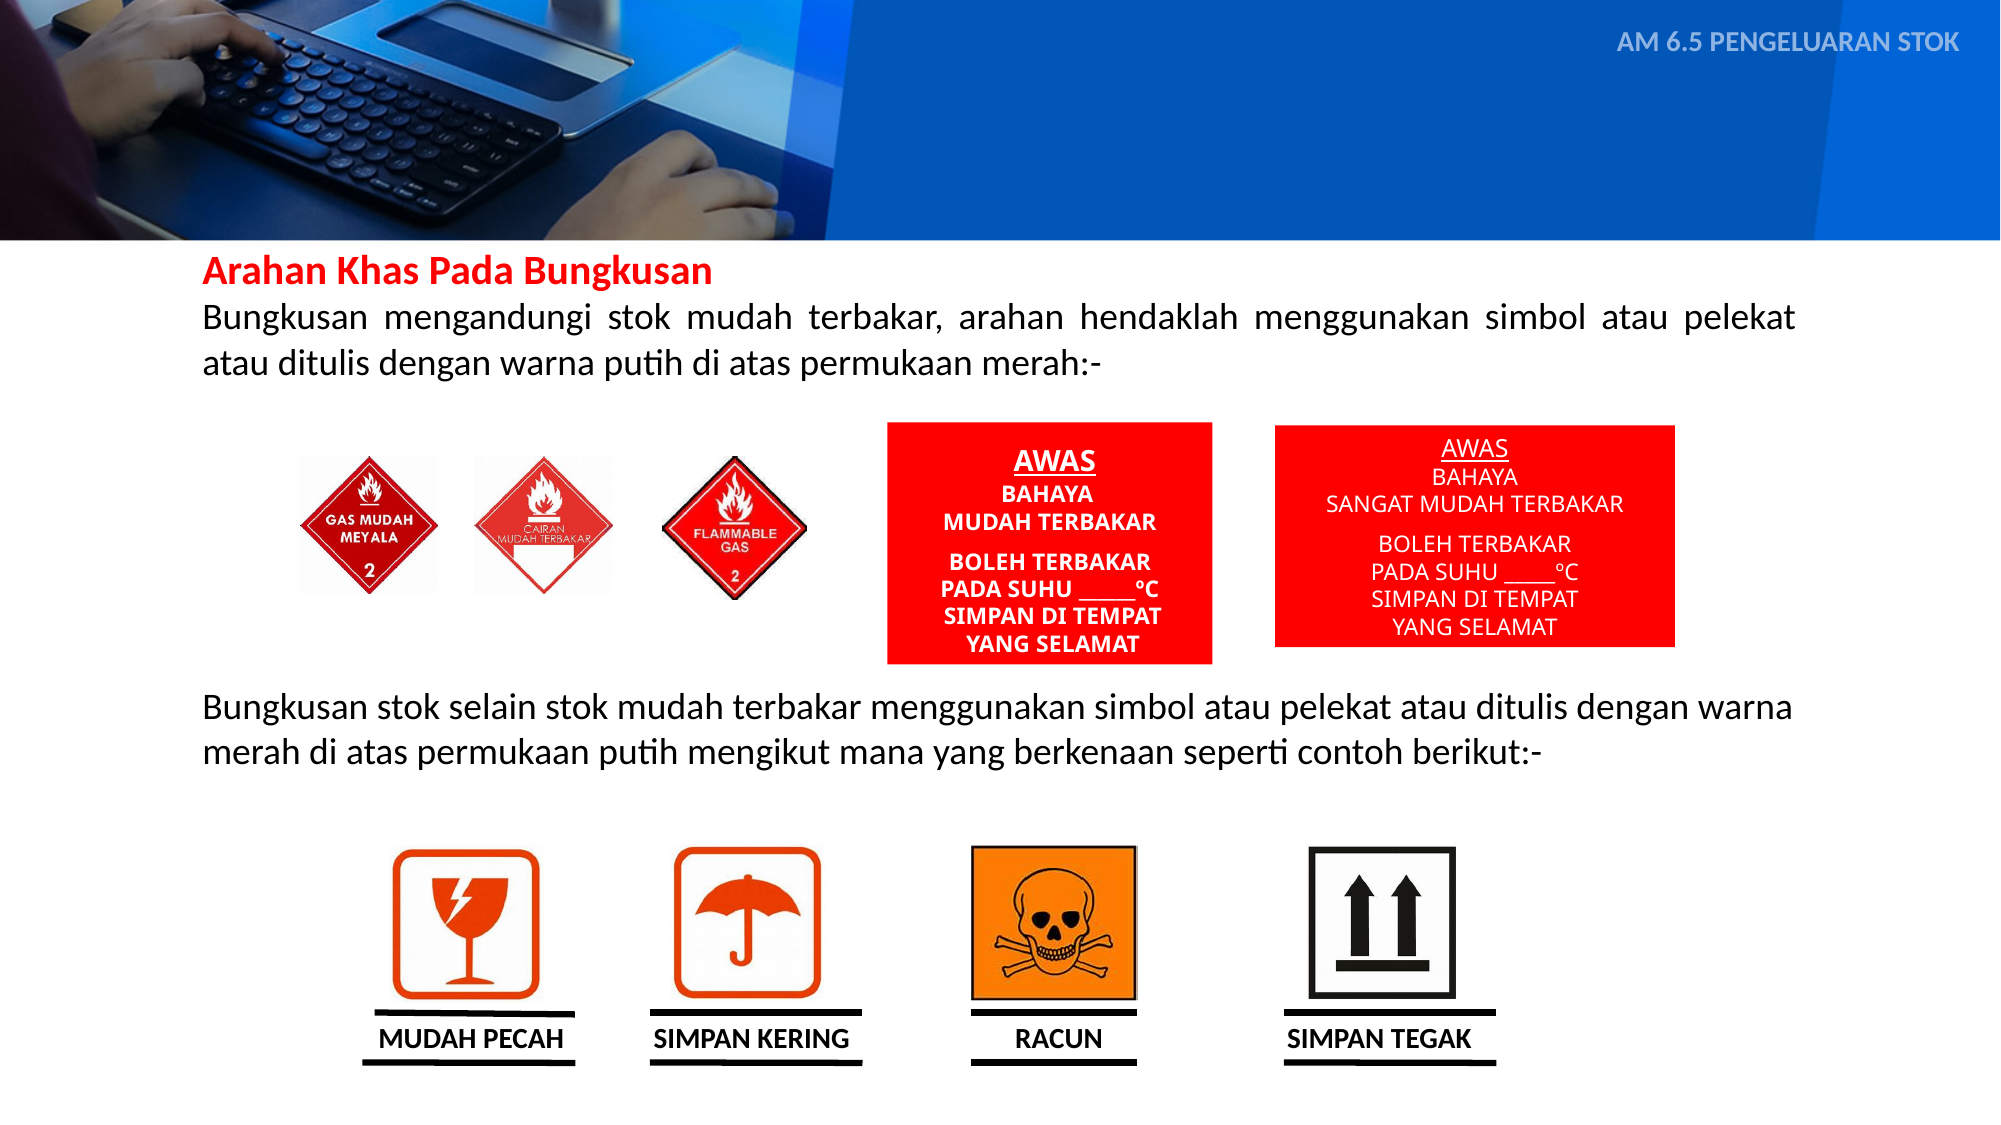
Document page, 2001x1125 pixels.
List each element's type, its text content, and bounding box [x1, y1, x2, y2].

picture [0, 0, 2001, 1125]
text_box Bungkusan stok selain stok mudah terbakar menggunakan simbol atau pelekat atau ditulis dengan warna merah di atas permukaan putih mengikut mana yang berkenaan seperti contoh berikut:- [187, 674, 1813, 780]
text_box RACUN [1000, 1021, 1118, 1059]
text_box SIMPAN KERING [638, 1012, 865, 1063]
text_box SIMPAN TEGAK [1272, 1012, 1487, 1063]
text_box AWAS BAHAYA SANGAT MUDAH TERBAKAR BOLEH TERBAKAR PADA SUHU _____ºC SIMPAN DI TEMPAT YANG SELAMAT [1275, 425, 1675, 648]
text_box MUDAH PECAH [363, 1012, 580, 1063]
text_box Arahan Khas Pada Bungkusan Bungkusan mengandungi stok mudah terbakar, arahan hendaklah menggunakan simbol atau pelekat atau ditulis dengan warna putih di atas permukaan merah:- [187, 235, 1813, 390]
text_box AM 6.5 PENGELUARAN STOK [162, 14, 1975, 65]
text_box AWAS BAHAYA MUDAH TERBAKAR BOLEH TERBAKAR PADA SUHU ______ºC SIMPAN DI TEMPAT YANG SELAMAT [887, 422, 1213, 665]
